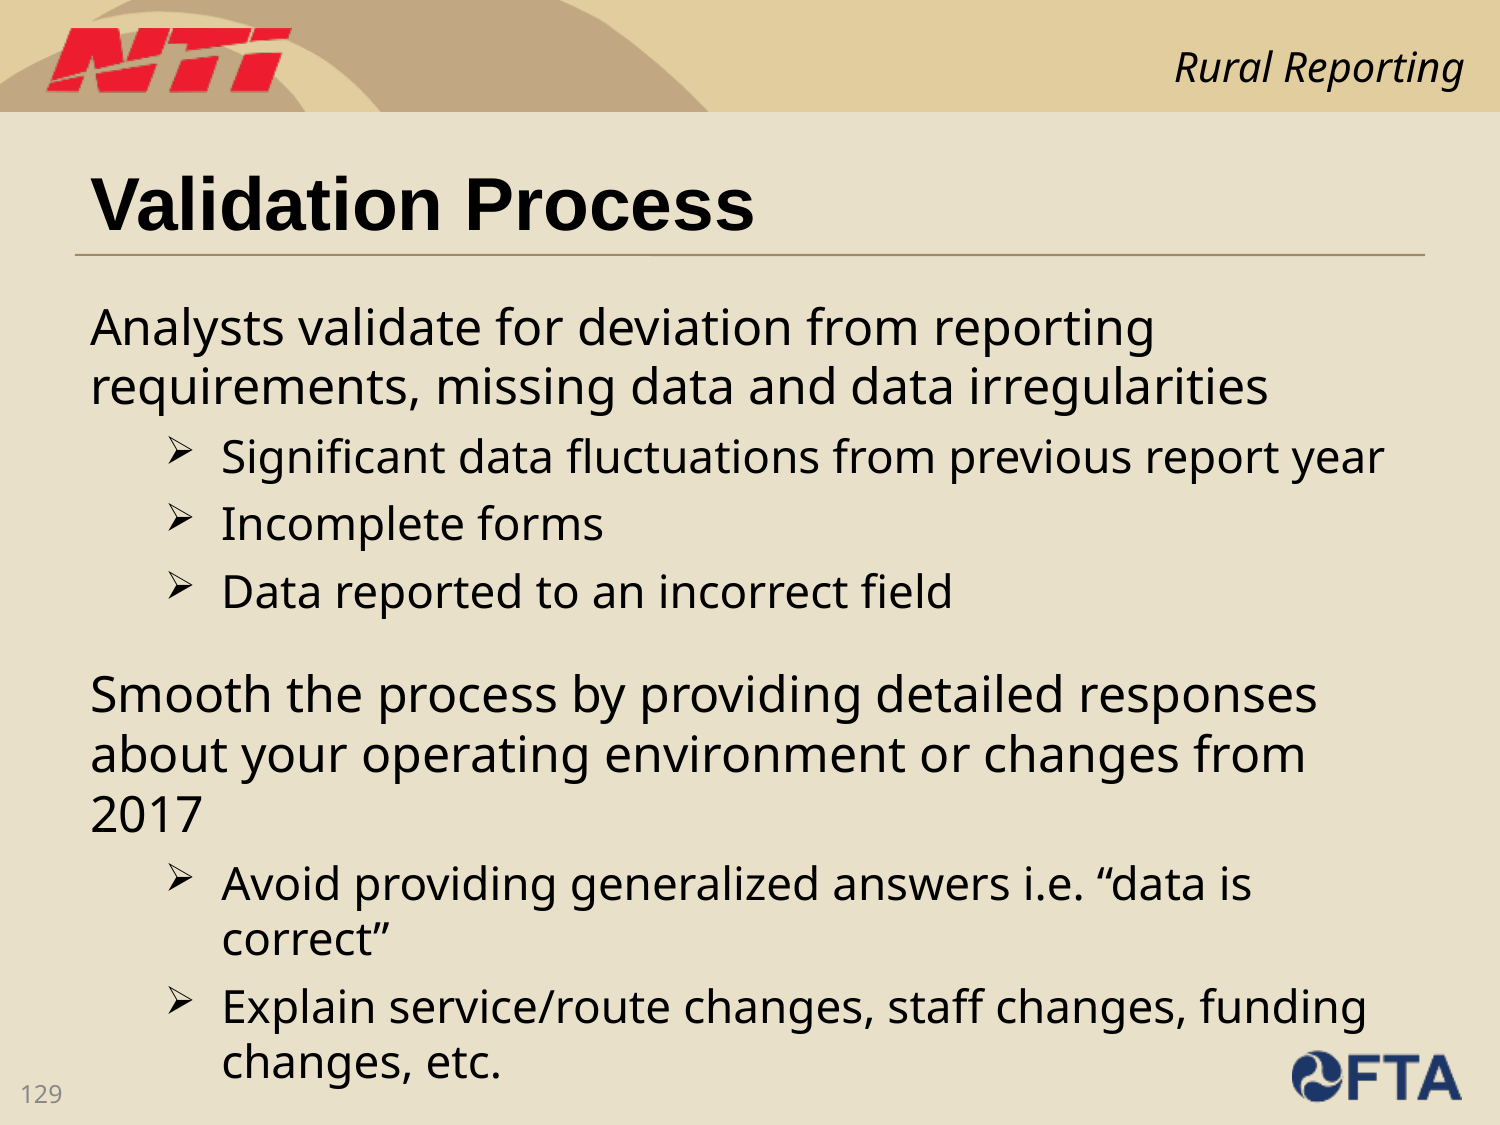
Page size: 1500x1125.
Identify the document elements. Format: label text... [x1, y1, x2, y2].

list Analysts validate for deviation from reporting requirements, missing data and data irregularities Significant data fluctuations from previous report year Incomplete forms Data reported to an incorrect field Smooth the process by providing detailed responses about your operating environment or changes from 2017 Avoid providing generalized answers i.e. “data is correct” Explain service/route changes, staff changes, funding changes, etc. [75, 287, 1425, 1066]
picture [0, 0, 1500, 112]
title Validation Process [75, 132, 1425, 268]
picture [1292, 1046, 1462, 1124]
slide_number 129 [0, 1065, 78, 1125]
